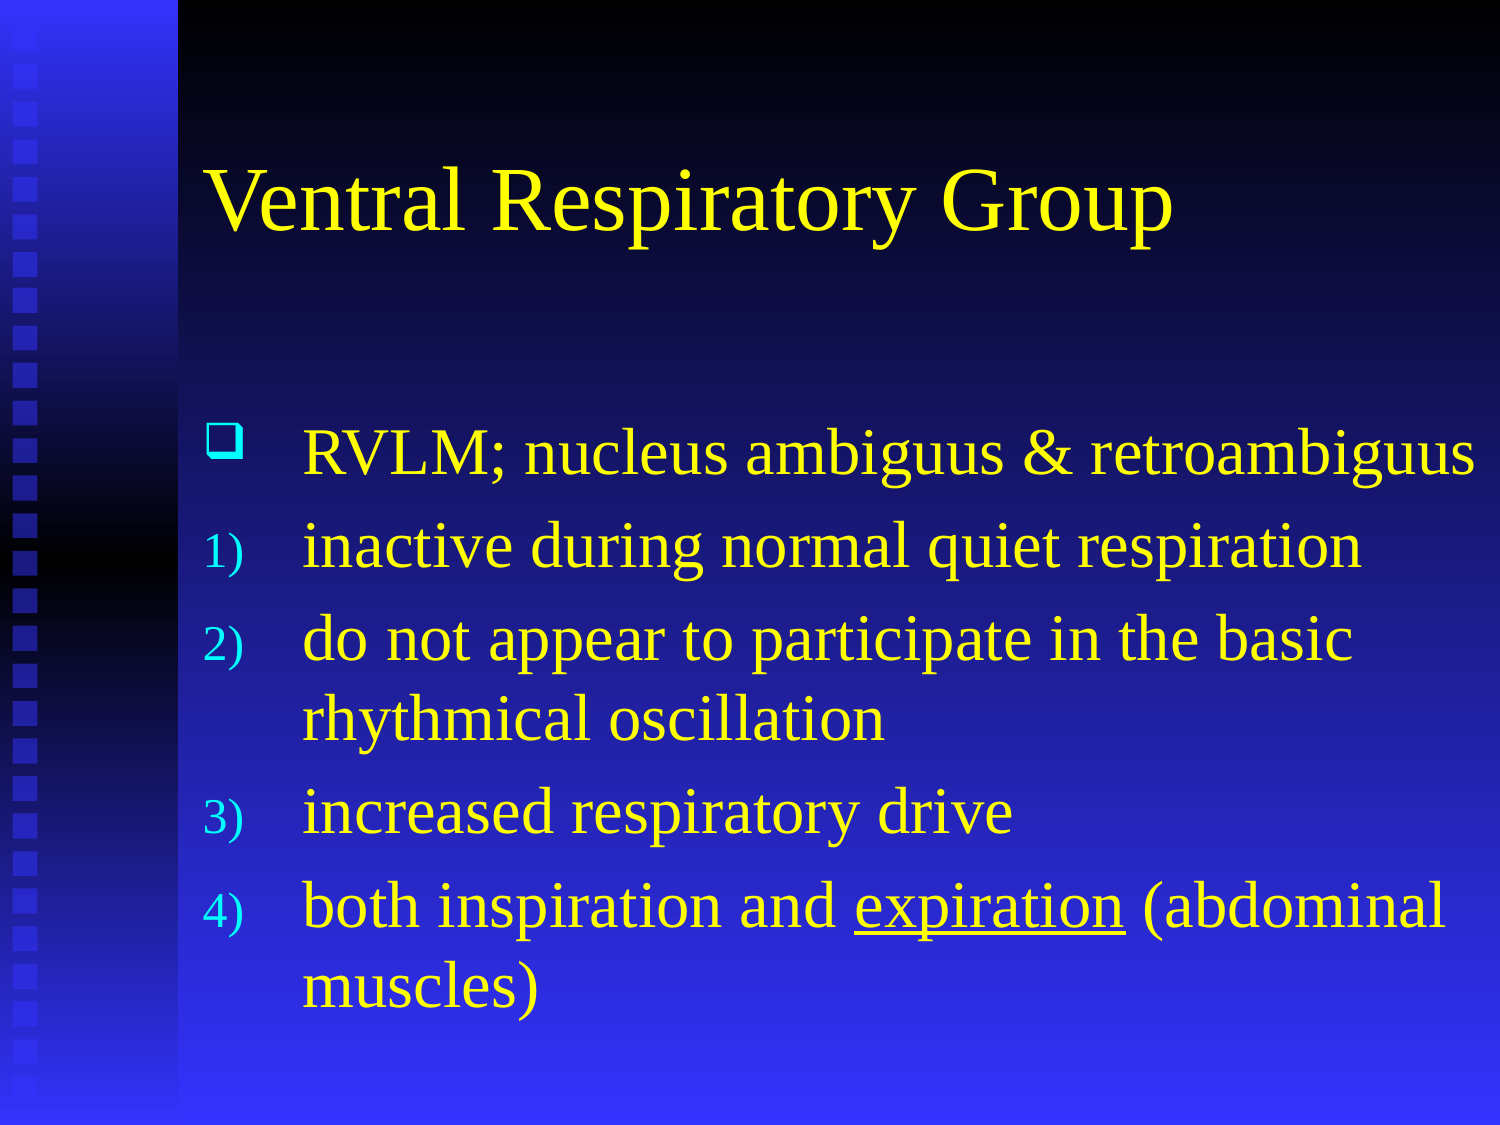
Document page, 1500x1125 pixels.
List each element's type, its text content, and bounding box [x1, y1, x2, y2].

title Ventral Respiratory Group [187, 99, 1463, 288]
list RVLM; nucleus ambiguus & retroambiguus inactive during normal quiet respiration do not appear to participate in the basic rhythmical oscillation increased respiratory drive both inspiration and expiration (abdominal muscles) [187, 399, 1500, 1125]
